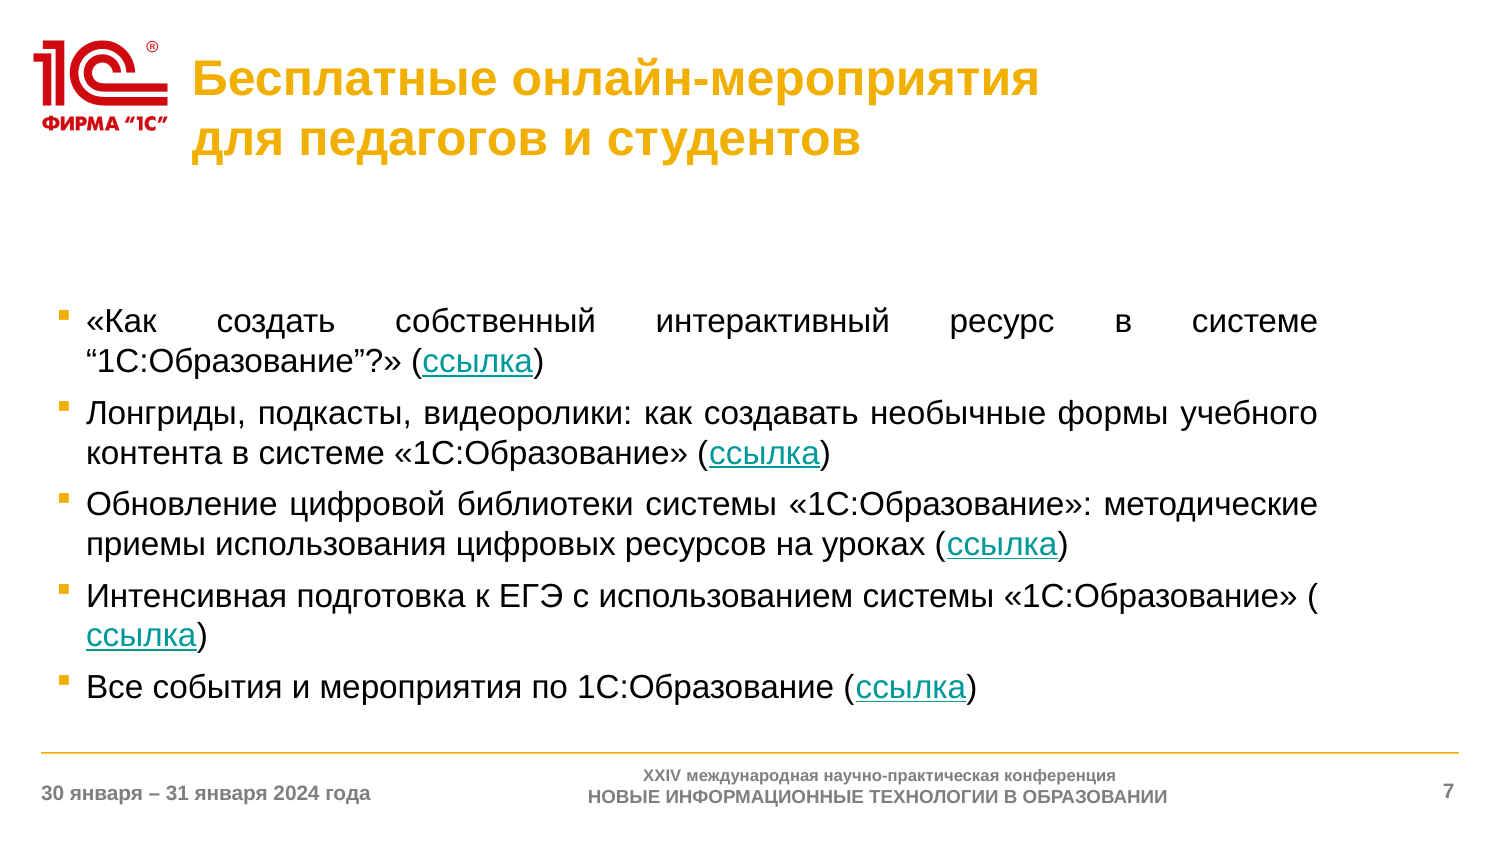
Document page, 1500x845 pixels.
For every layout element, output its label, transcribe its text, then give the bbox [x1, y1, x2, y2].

slide_number 7 [1365, 777, 1455, 803]
picture [29, 38, 172, 133]
list «Как создать собственный интерактивный ресурс в системе “1С:Образование”?» (ссылка) Лонгриды, подкасты, видеоролики: как создавать необычные формы учебного контента в системе «1С:Образование» (ссылка) Обновление цифровой библиотеки системы «1С:Образование»: методические приемы использования цифровых ресурсов на уроках (ссылка) Интенсивная подготовка к ЕГЭ с использованием системы «1С:Образование» (ссылка) Все события и мероприятия по 1С:Образование (ссылка) [41, 292, 1335, 745]
text_box XXIV международная научно-практическая конференция НОВЫЕ ИНФОРМАЦИОННЫЕ ТЕХНОЛОГИИ В ОБРАЗОВАНИИ [395, 764, 1365, 808]
title Бесплатные онлайн-мероприятия для педагогов и студентов [183, 31, 1422, 180]
text_box 30 января – 31 января 2024 года [41, 779, 395, 805]
